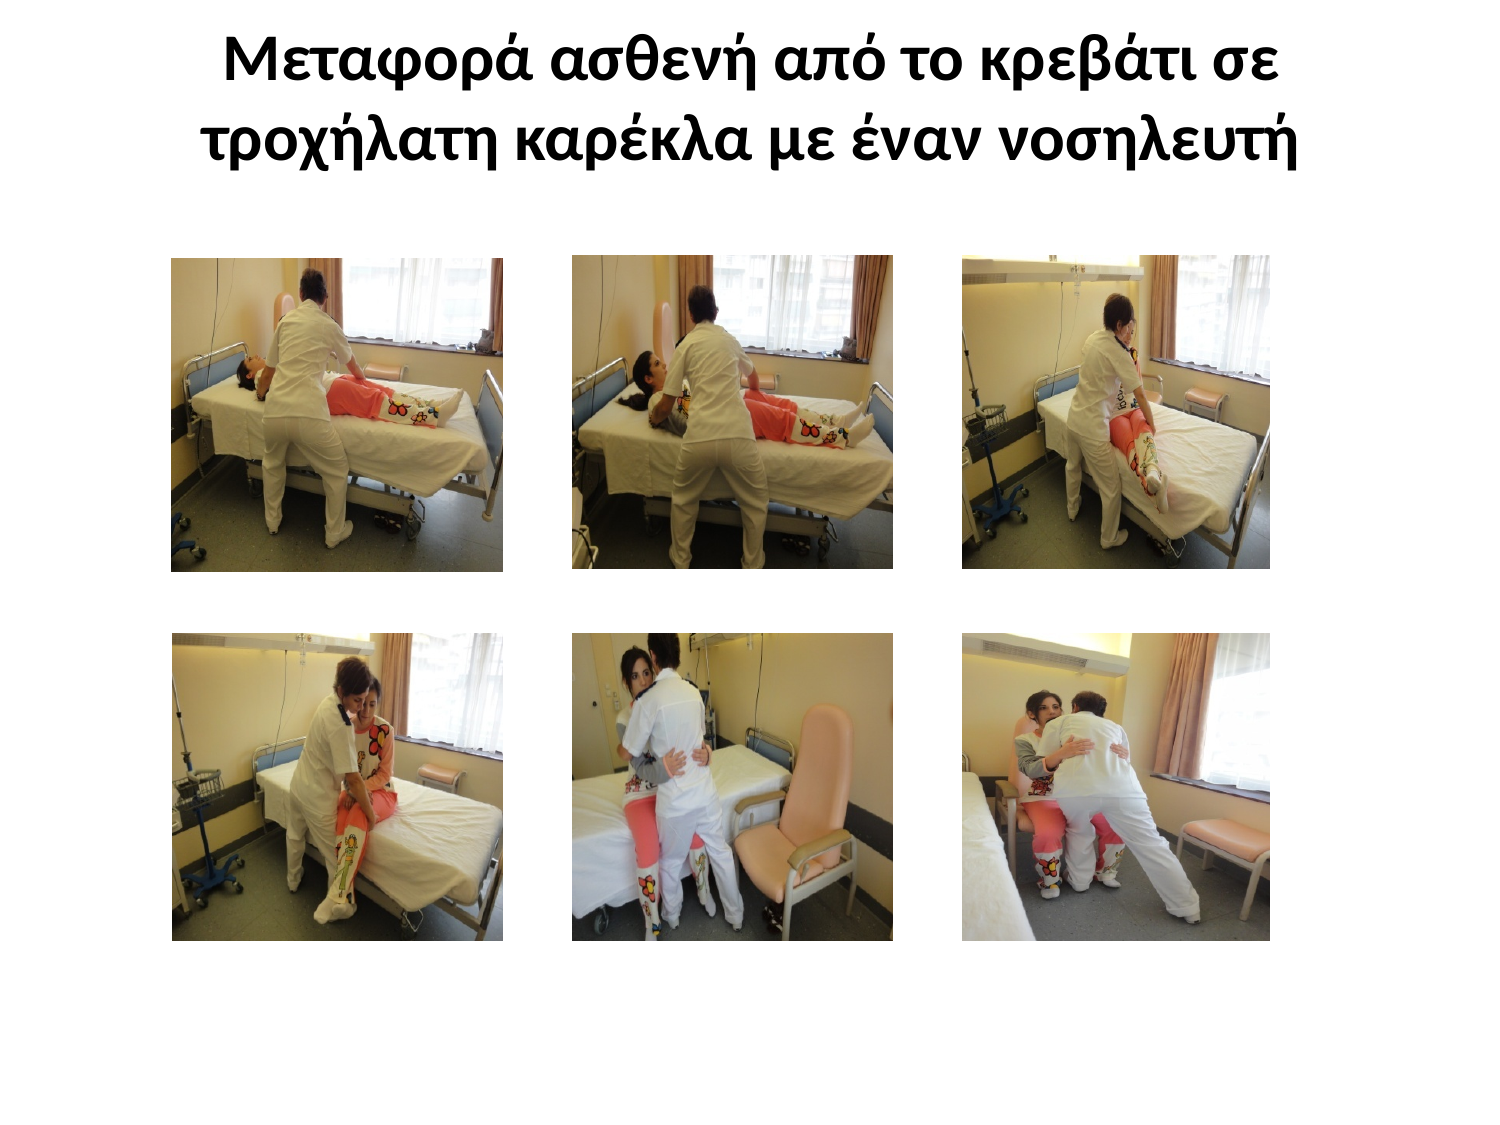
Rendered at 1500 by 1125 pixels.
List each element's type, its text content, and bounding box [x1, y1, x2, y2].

picture [962, 255, 1270, 569]
picture [962, 633, 1270, 941]
picture [170, 258, 504, 573]
picture [572, 255, 893, 569]
picture [572, 633, 893, 941]
title Μεταφορά ασθενή από το κρεβάτι σε τροχήλατη καρέκλα με έναν νοσηλευτή [76, 19, 1427, 169]
picture [171, 633, 504, 941]
